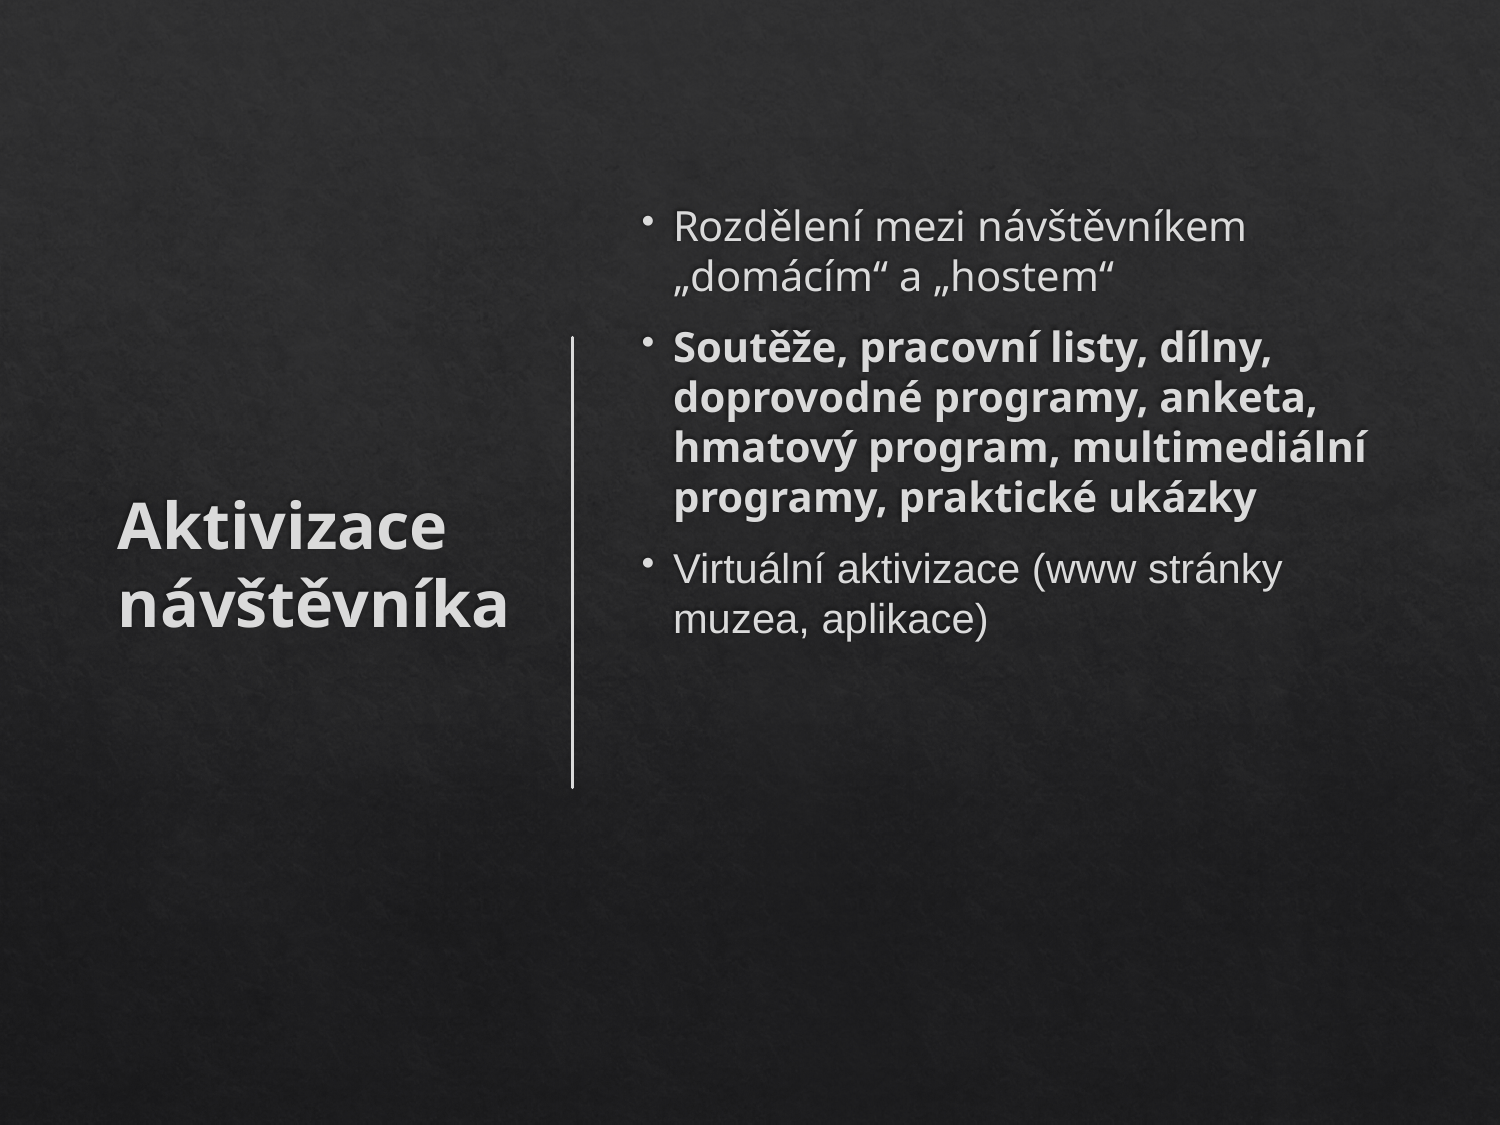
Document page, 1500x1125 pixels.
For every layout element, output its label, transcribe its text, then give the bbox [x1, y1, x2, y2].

list Rozdělení mezi návštěvníkem „domácím“ a „hostem“ Soutěže, pracovní listy, dílny, doprovodné programy, anketa, hmatový program, multimediální programy, praktické ukázky Virtuální aktivizace (www stránky muzea, aplikace) [628, 183, 1397, 942]
text_box [0, 0, 1500, 1125]
title Aktivizace návštěvníka [102, 183, 532, 942]
